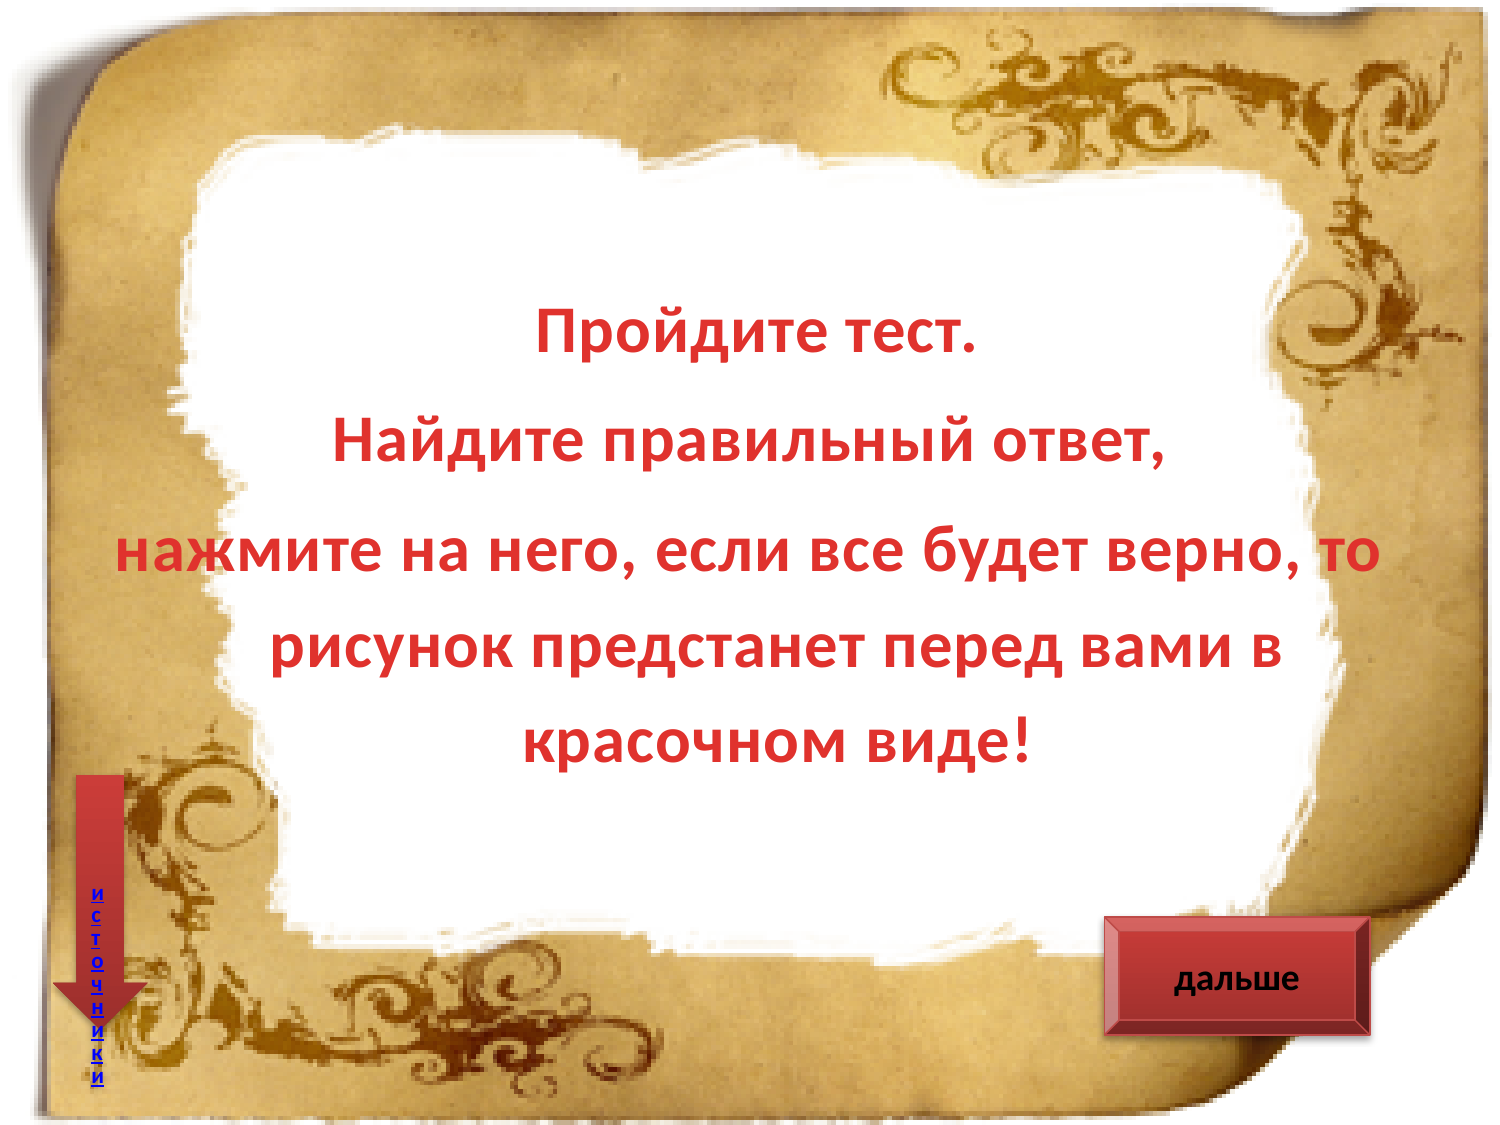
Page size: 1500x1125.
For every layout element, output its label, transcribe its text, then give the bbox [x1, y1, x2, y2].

list Пройдите тест. Найдите правильный ответ, нажмите на него, если все будет верно, то рисунок предстанет перед вами в красочном виде! [75, 262, 1425, 1005]
picture [0, 0, 1500, 1125]
text_box источники [53, 775, 148, 1031]
text_box дальше [1103, 916, 1371, 1036]
